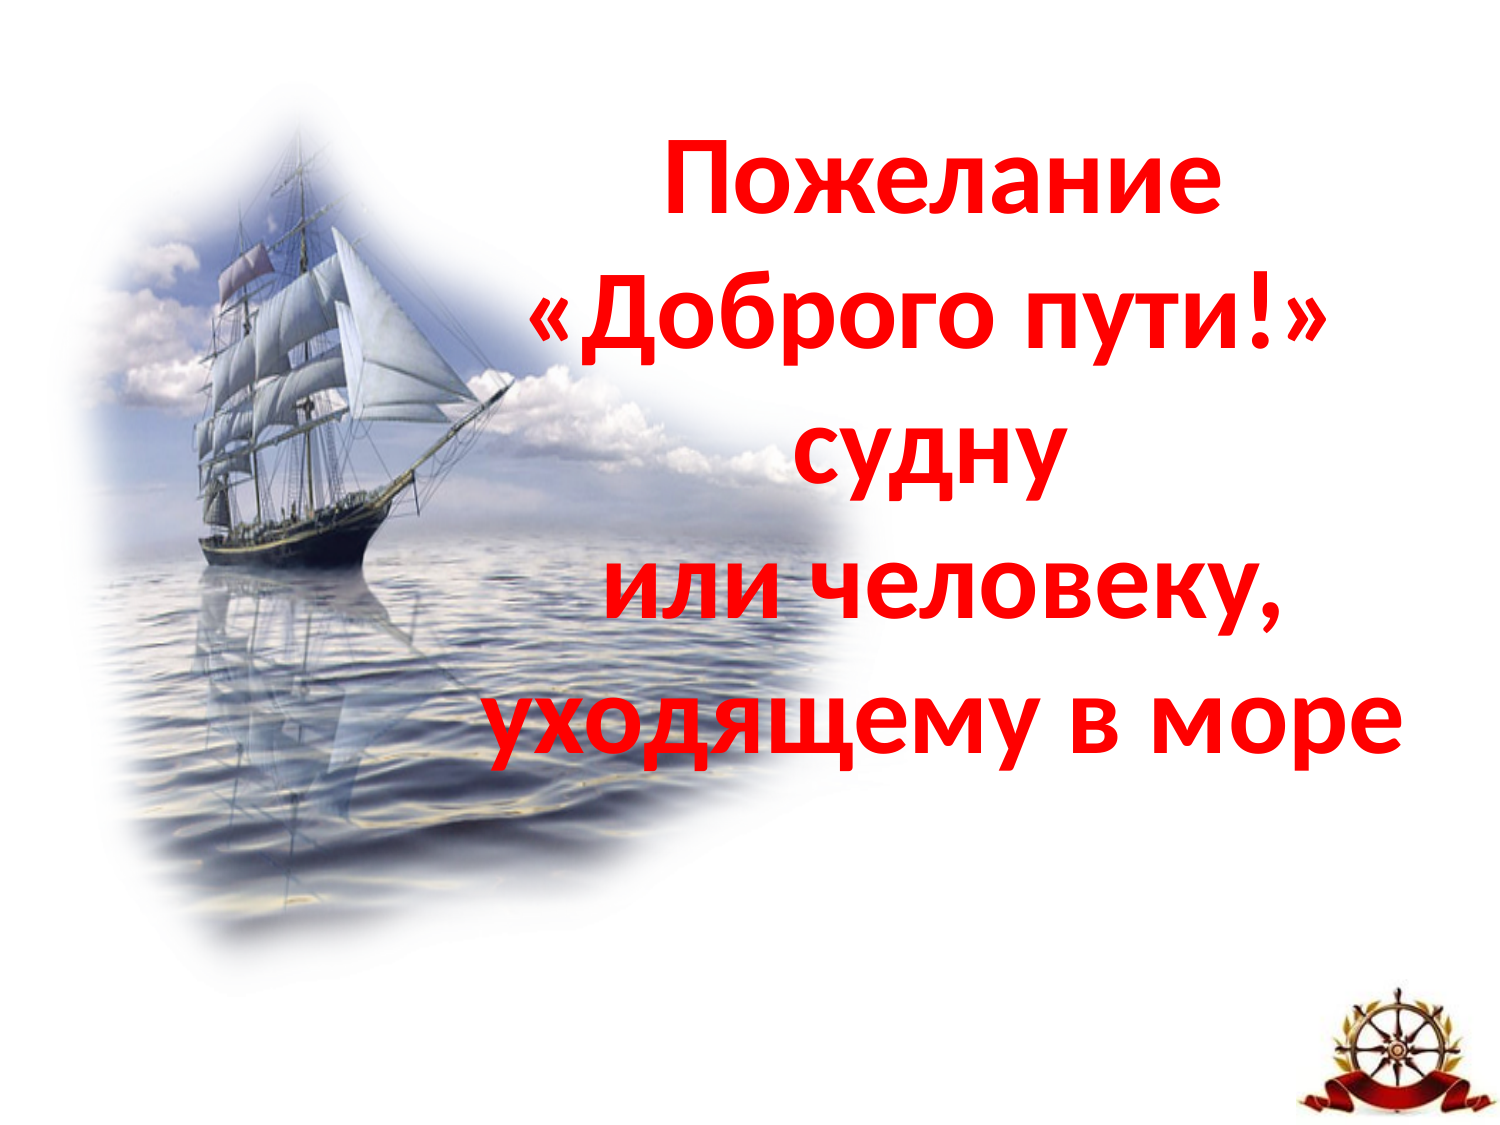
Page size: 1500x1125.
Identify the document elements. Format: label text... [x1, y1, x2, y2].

text_box Пожелание «Доброго пути!» судну или человеку, уходящему в море [918, 93, 1453, 784]
picture [1296, 977, 1500, 1125]
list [46, 81, 915, 998]
